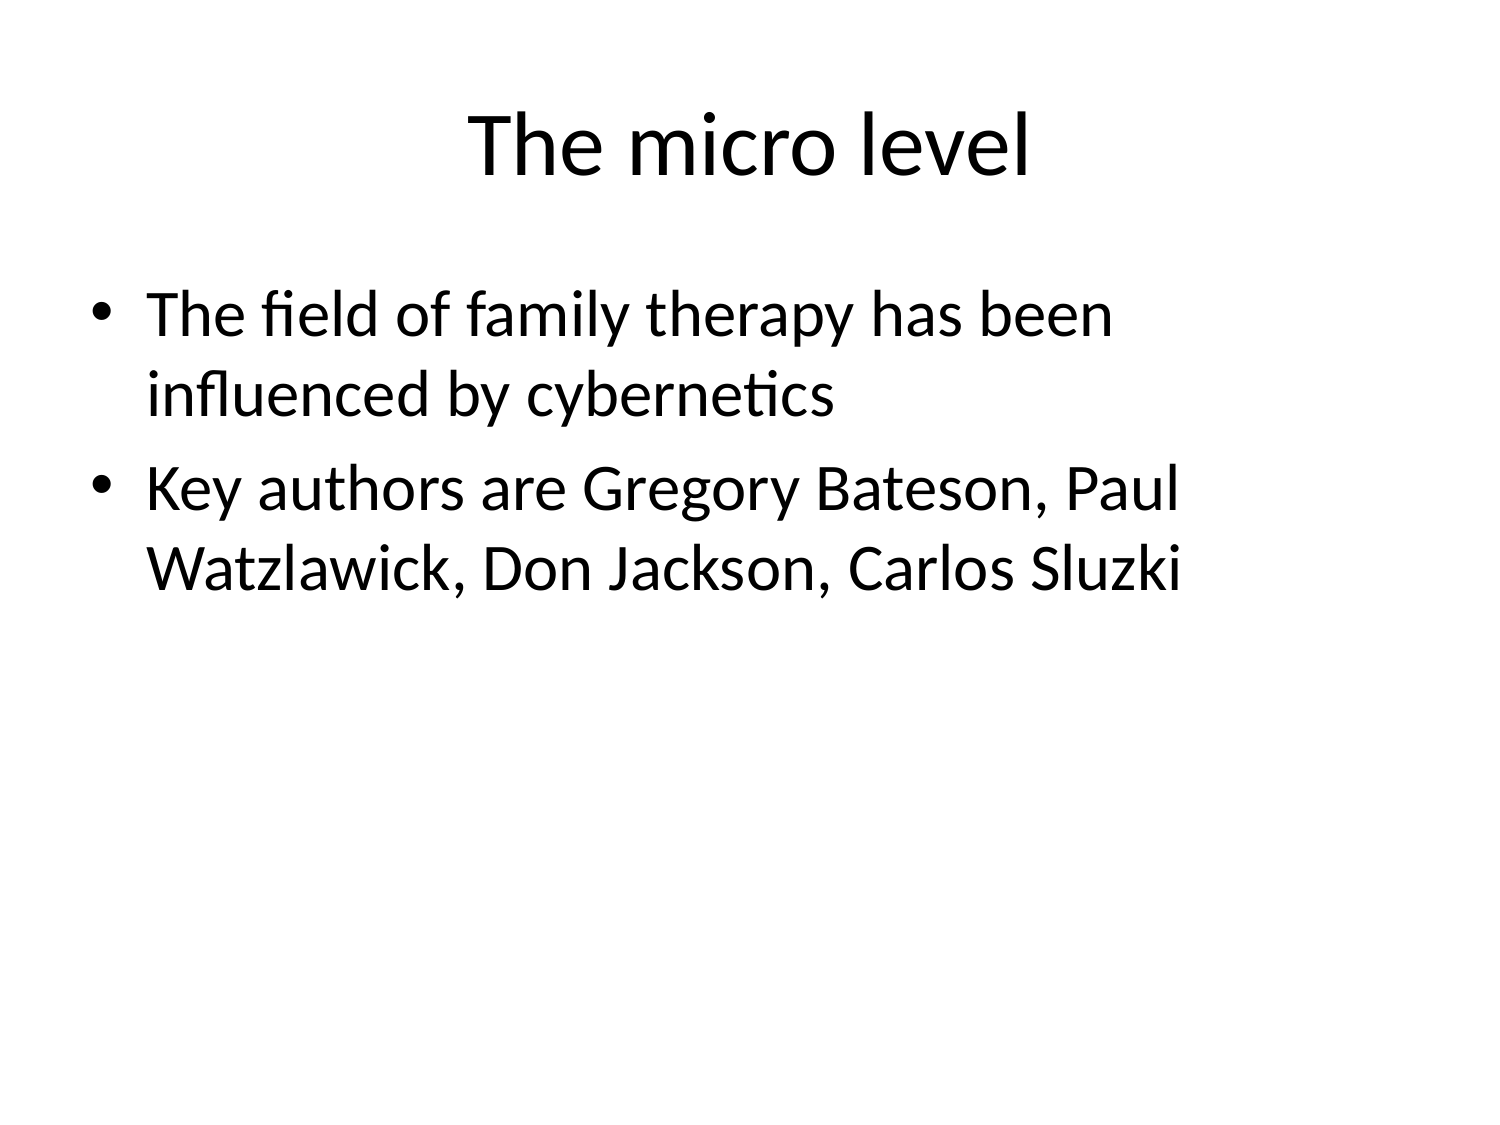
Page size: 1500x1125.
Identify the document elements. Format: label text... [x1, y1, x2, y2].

title The micro level [75, 45, 1425, 233]
list The field of family therapy has been influenced by cybernetics Key authors are Gregory Bateson, Paul Watzlawick, Don Jackson, Carlos Sluzki [75, 262, 1425, 1005]
